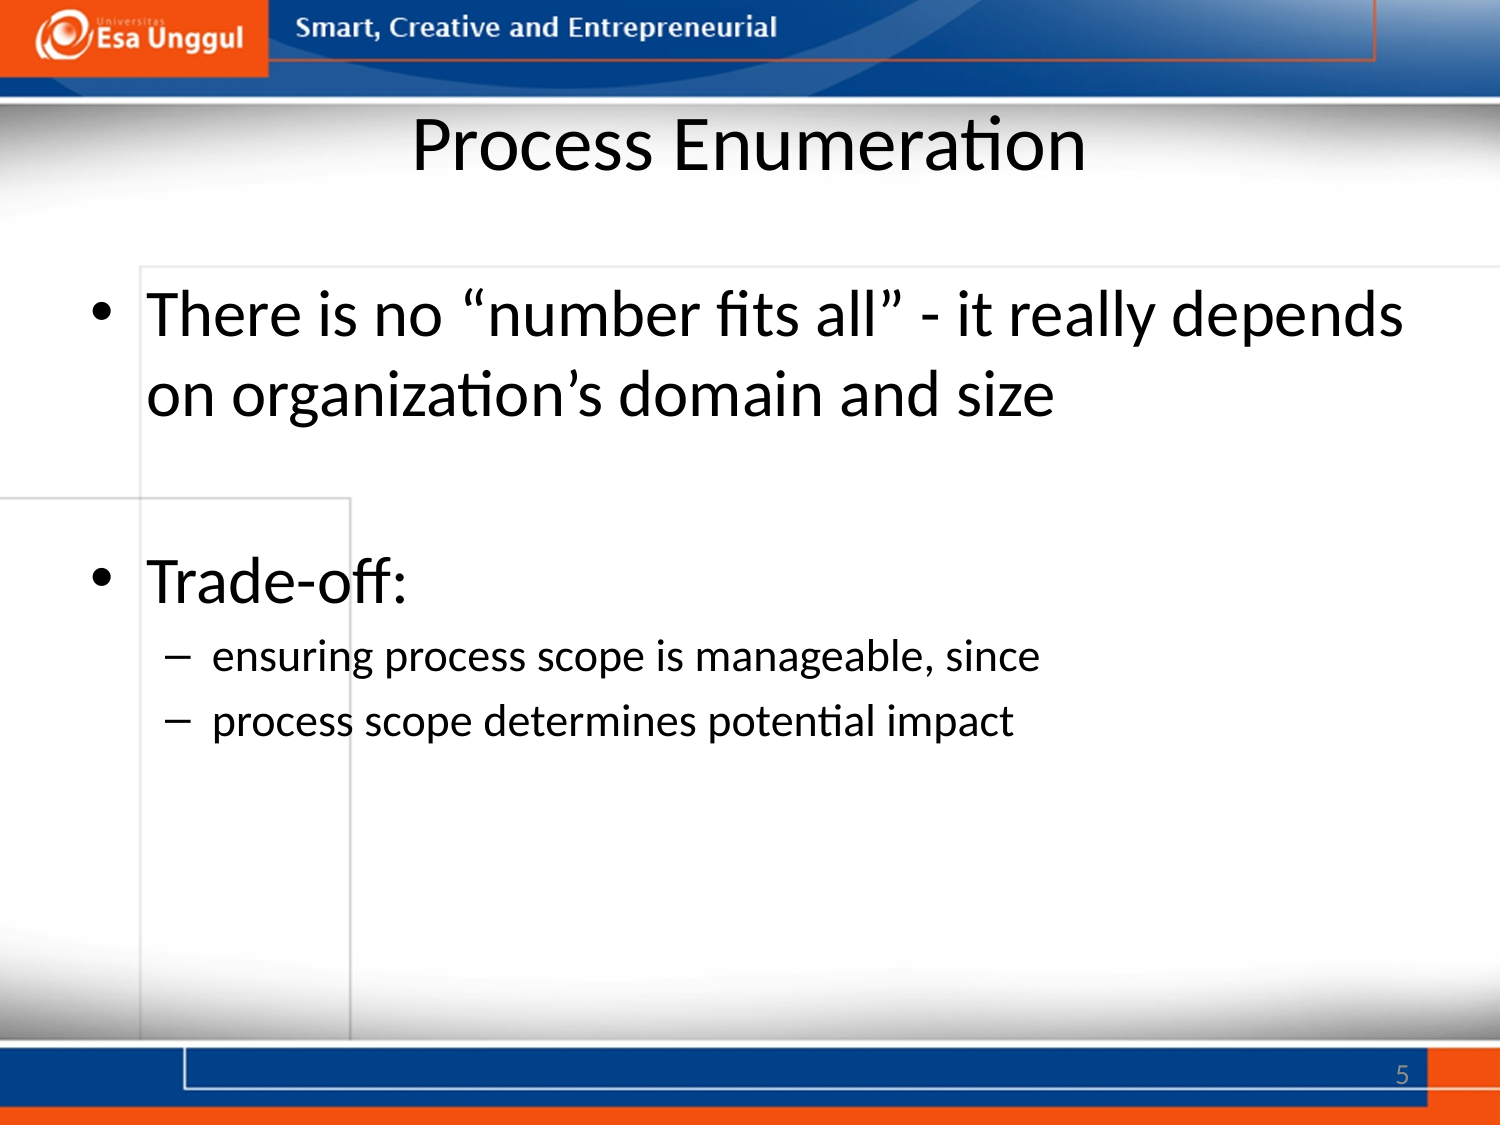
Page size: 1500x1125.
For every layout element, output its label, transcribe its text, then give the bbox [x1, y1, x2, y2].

slide_number 5 [1074, 1042, 1425, 1103]
title Process Enumeration [75, 45, 1425, 233]
picture [0, 0, 1500, 1125]
list There is no “number fits all” - it really depends on organization’s domain and size Trade-off: ensuring process scope is manageable, since process scope determines potential impact [75, 262, 1425, 1005]
